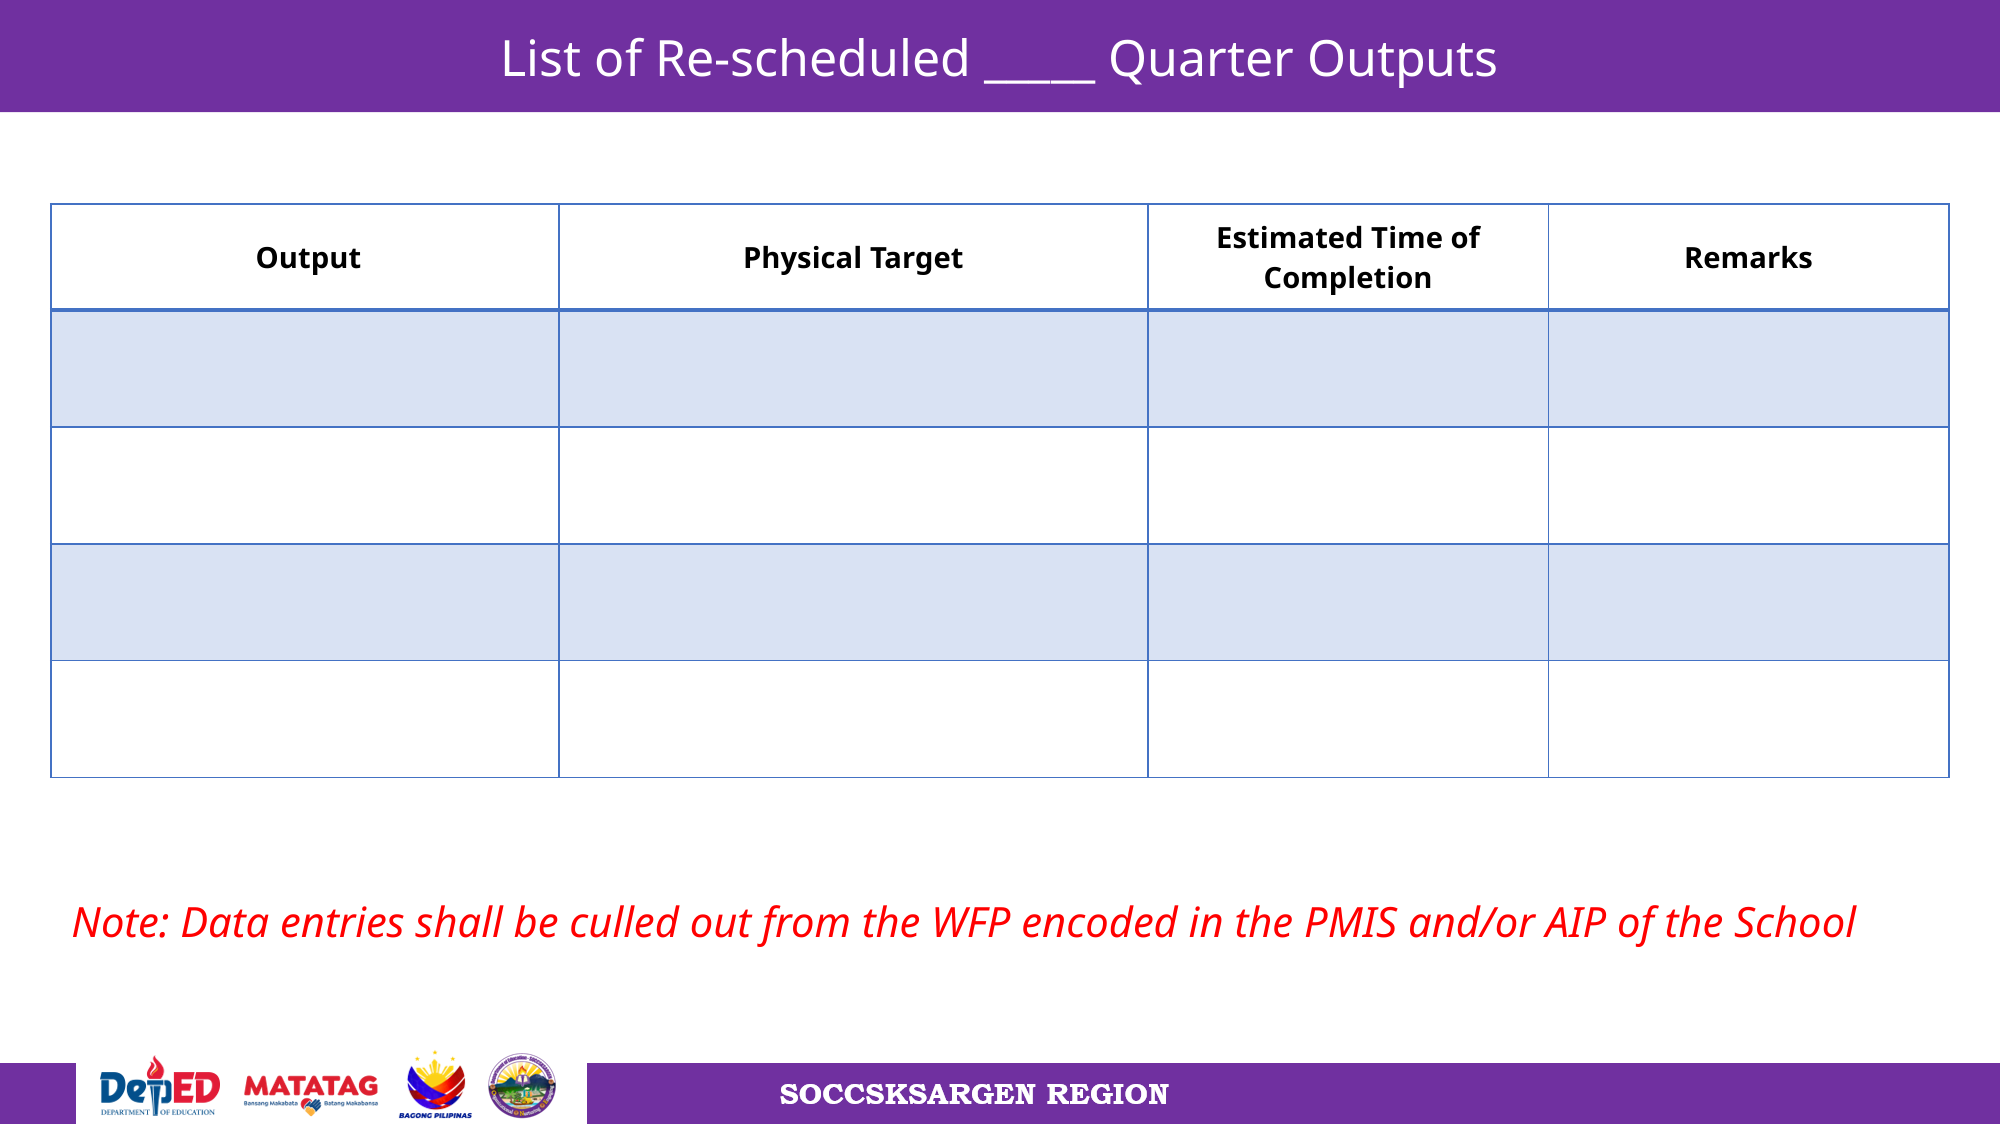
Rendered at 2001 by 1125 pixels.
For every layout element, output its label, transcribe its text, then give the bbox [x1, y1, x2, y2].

table_cell [1149, 661, 1548, 777]
table_cell [52, 661, 558, 777]
table_header Remarks [1549, 205, 1948, 308]
table_cell [1549, 428, 1948, 543]
table_cell [1149, 312, 1548, 426]
text_box Note: Data entries shall be culled out from the WFP encoded in the PMIS and/or AIP of the School [56, 888, 1945, 954]
table_cell [1549, 661, 1948, 777]
table_cell [560, 428, 1147, 543]
table_cell [1149, 428, 1548, 543]
table_header Estimated Time of Completion [1149, 205, 1548, 308]
table_cell [560, 545, 1147, 660]
table_cell [1149, 545, 1548, 660]
text_box List of Re-scheduled _____ Quarter Outputs [0, 0, 2000, 113]
table_cell [52, 545, 558, 660]
table_cell [52, 312, 558, 426]
table_cell [1549, 545, 1948, 660]
picture [0, 1042, 2000, 1125]
table_header Output [52, 205, 558, 308]
table_cell [1549, 312, 1948, 426]
table_cell [560, 312, 1147, 426]
table_cell [52, 428, 558, 543]
table_cell [560, 661, 1147, 777]
table_header Physical Target [560, 205, 1147, 308]
